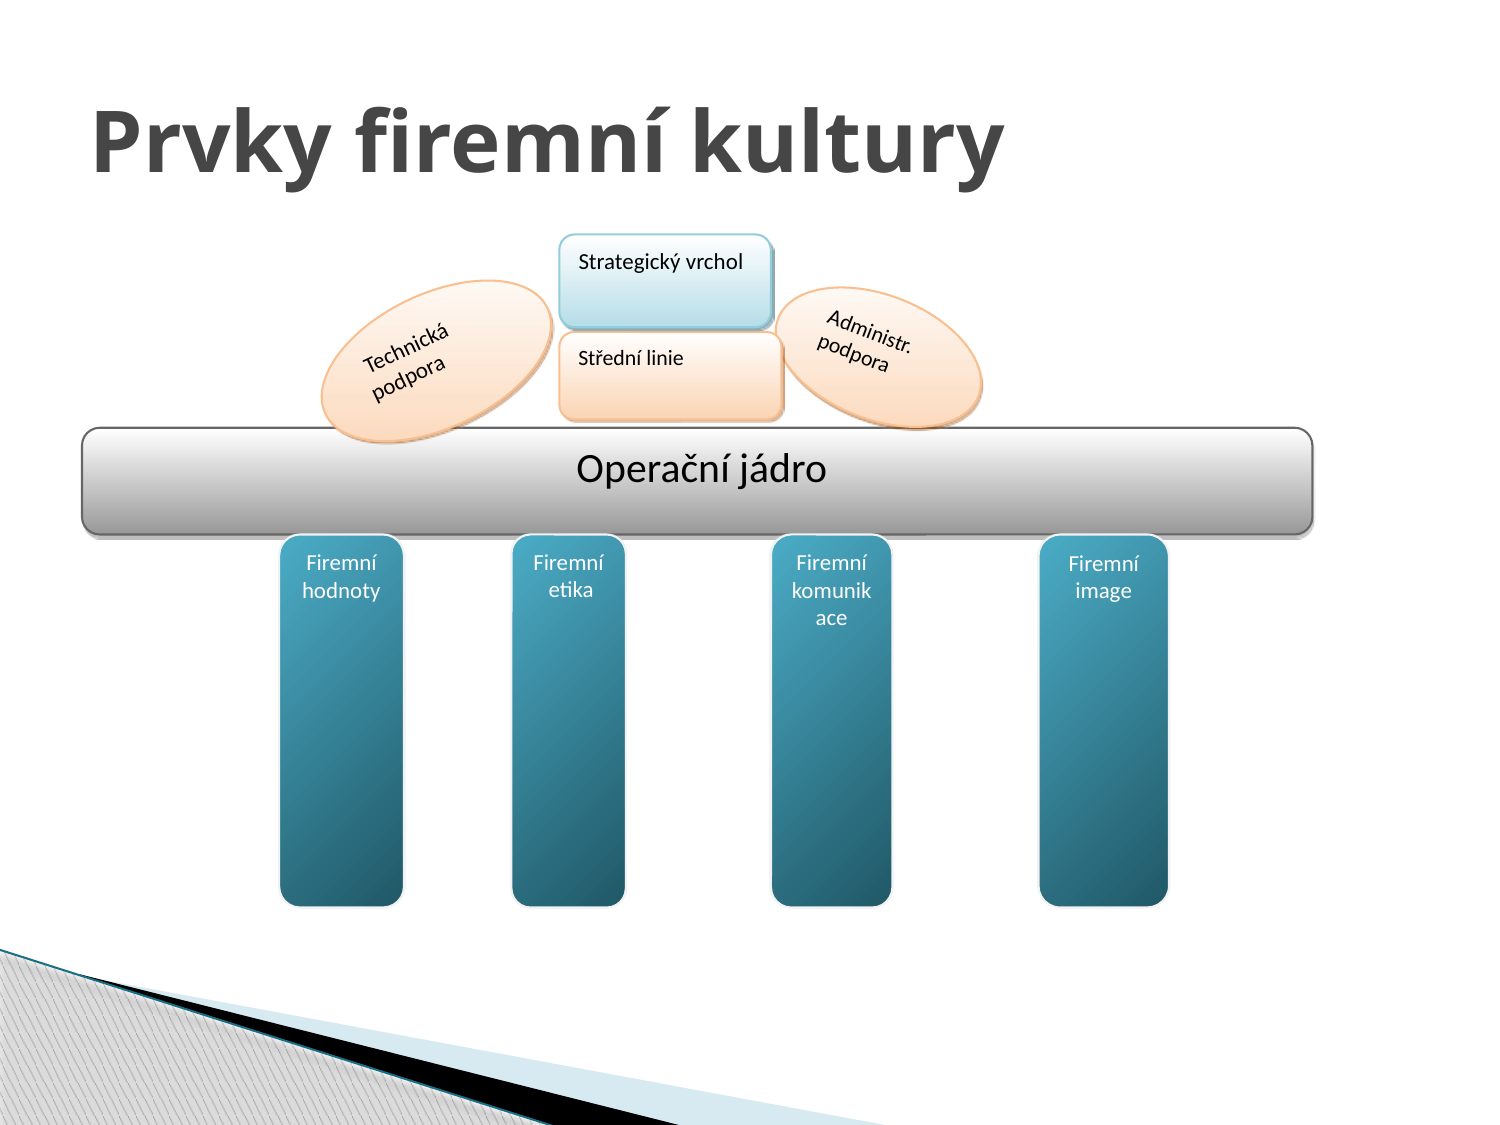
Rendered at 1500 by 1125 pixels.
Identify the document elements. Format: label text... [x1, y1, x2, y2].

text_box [81, 234, 1313, 908]
title Prvky firemní kultury [75, 45, 1425, 233]
